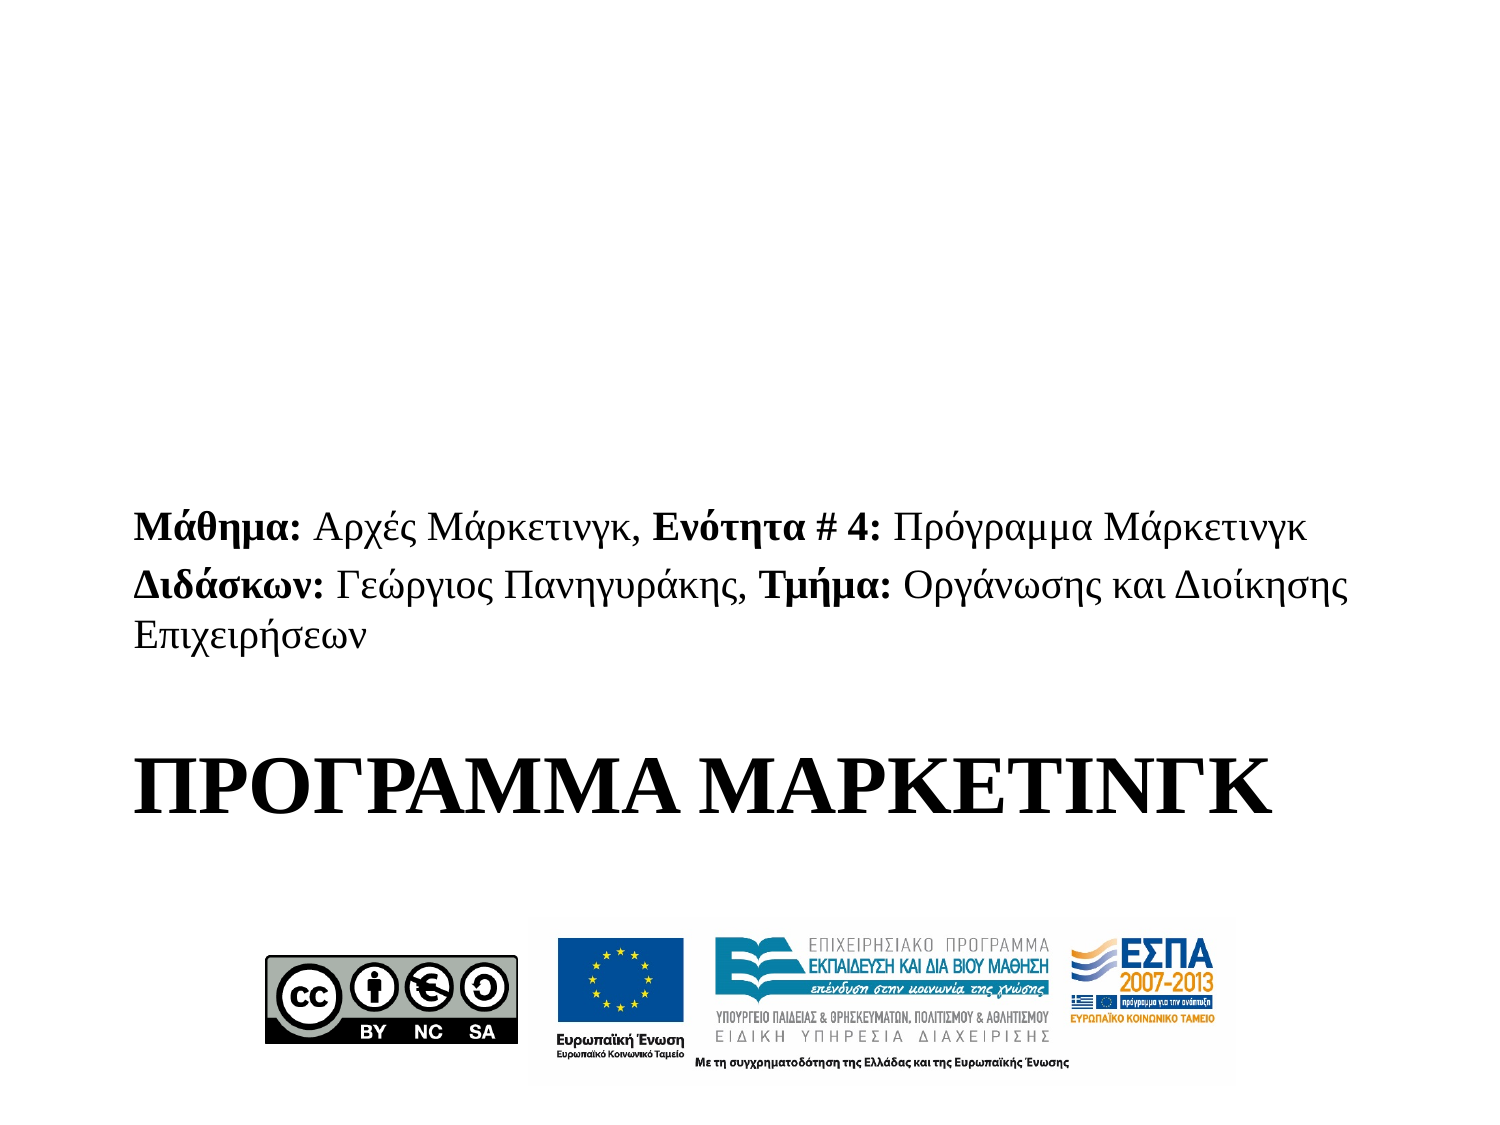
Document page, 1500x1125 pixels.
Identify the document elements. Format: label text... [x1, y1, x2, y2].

picture [265, 955, 518, 1044]
title Προγραμμα μαρκετινγκ [118, 723, 1394, 947]
picture [528, 916, 1237, 1086]
list Μάθημα: Αρχές Μάρκετινγκ, Ενότητα # 4: Πρόγραμμα Μάρκετινγκ Διδάσκων: Γεώργιος Πανηγυράκης, Τμήμα: Οργάνωσης και Διοίκησης Επιχειρήσεων [118, 476, 1394, 723]
